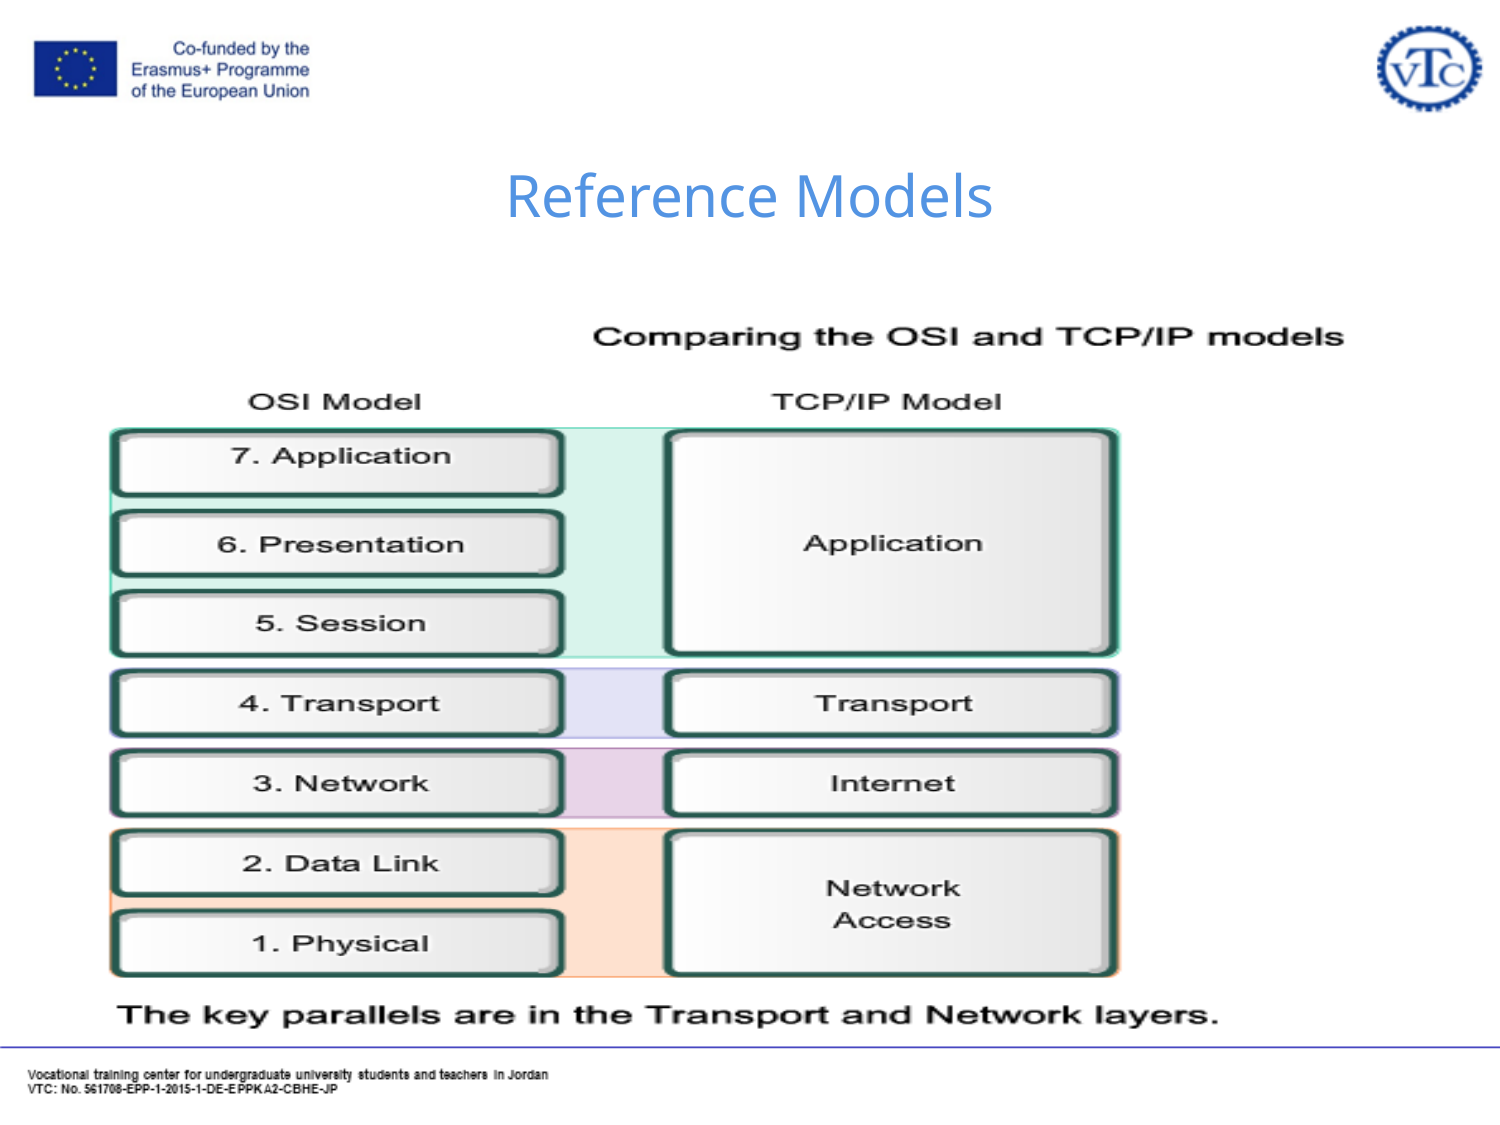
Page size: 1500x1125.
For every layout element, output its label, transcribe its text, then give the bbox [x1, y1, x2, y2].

title Reference Models [112, 99, 1388, 288]
picture [0, 0, 1500, 1125]
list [94, 311, 1372, 1040]
